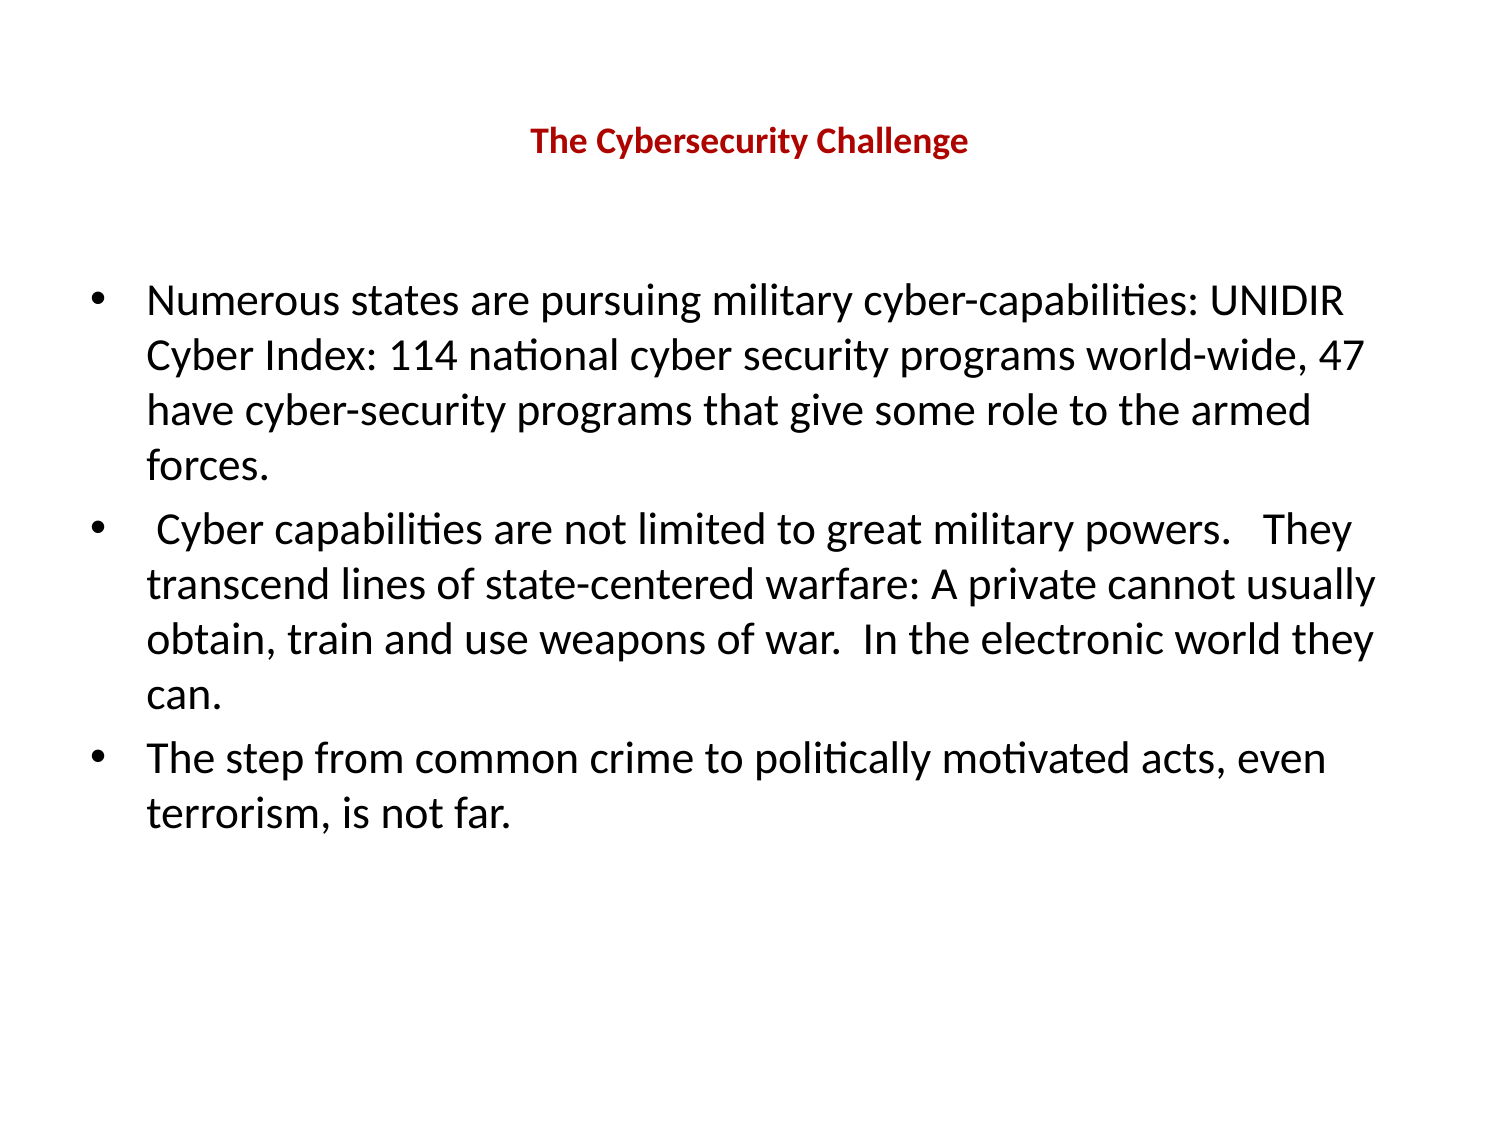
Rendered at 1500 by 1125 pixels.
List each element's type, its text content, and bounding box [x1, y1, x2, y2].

list Numerous states are pursuing military cyber-capabilities: UNIDIR Cyber Index: 114 national cyber security programs world-wide, 47 have cyber-security programs that give some role to the armed forces. Cyber capabilities are not limited to great military powers. They transcend lines of state-centered warfare: A private cannot usually obtain, train and use weapons of war. In the electronic world they can. The step from common crime to politically motivated acts, even terrorism, is not far. [75, 262, 1425, 1005]
title The Cybersecurity Challenge [75, 45, 1425, 233]
